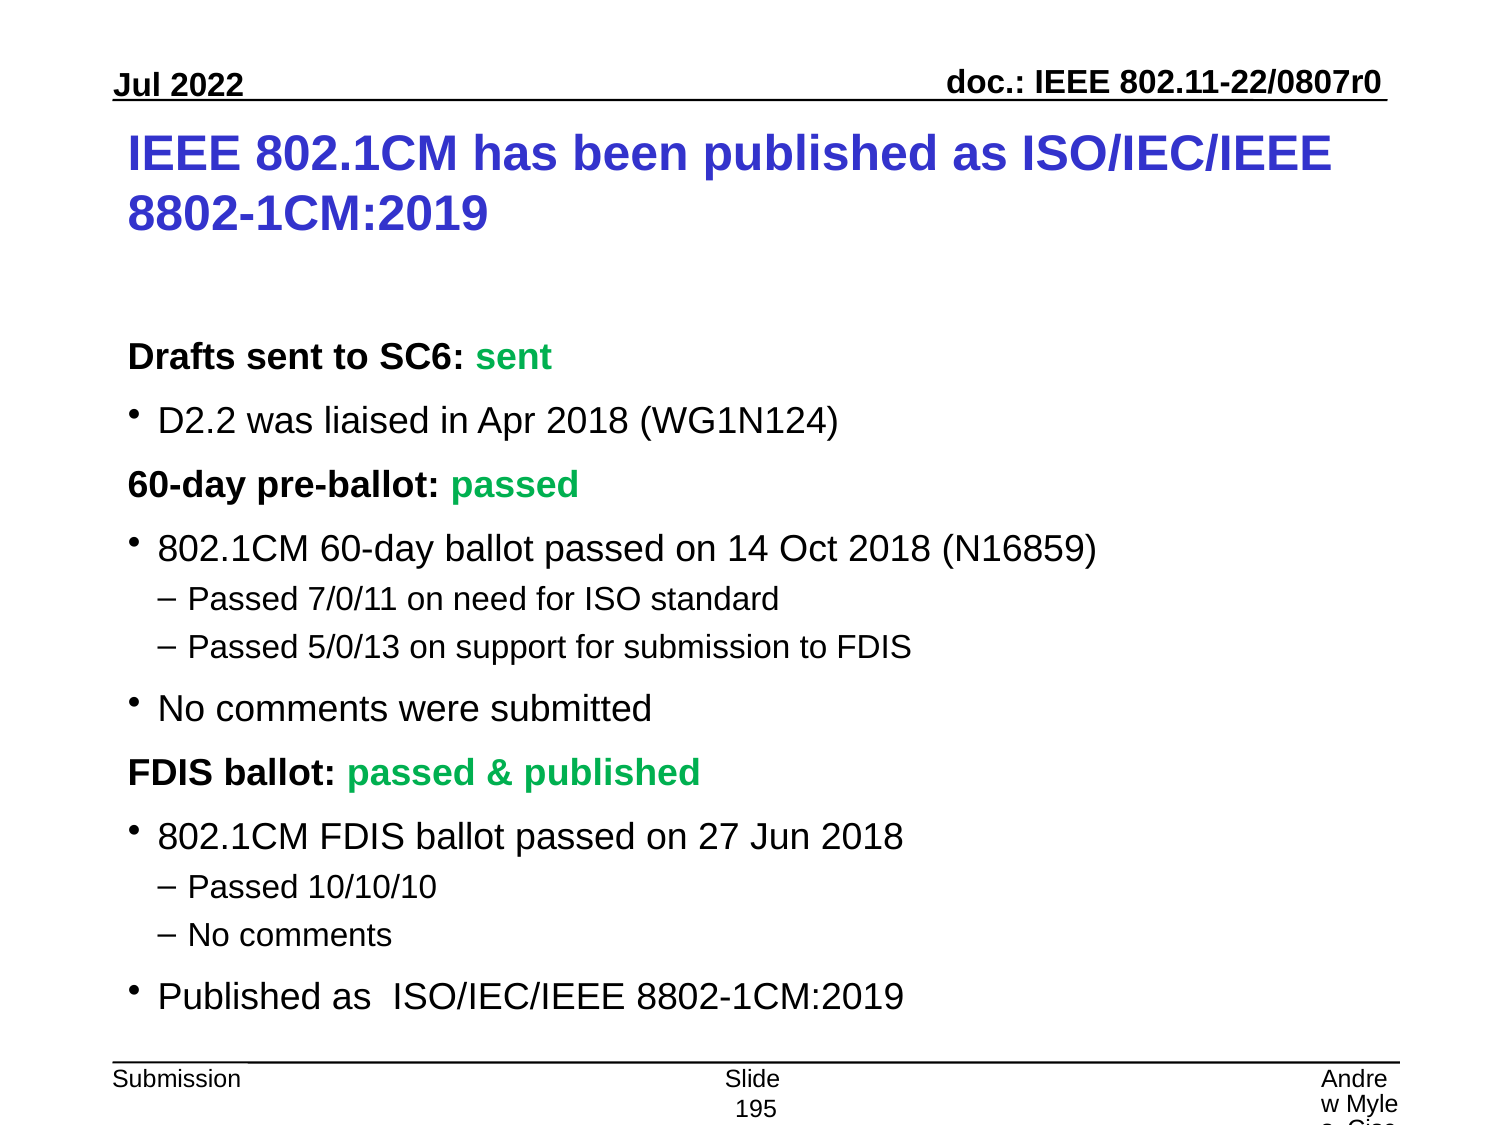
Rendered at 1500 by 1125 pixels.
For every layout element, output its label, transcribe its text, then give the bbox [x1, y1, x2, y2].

slide_number Slide 195 [709, 1061, 803, 1093]
title IEEE 802.1CM has been published as ISO/IEC/IEEE 8802-1CM:2019 [112, 112, 1388, 288]
footer Andrew Myles, Cisco [1320, 1061, 1402, 1093]
list Drafts sent to SC6: sent D2.2 was liaised in Apr 2018 (WG1N124) 60-day pre-ballot: passed 802.1CM 60-day ballot passed on 14 Oct 2018 (N16859) Passed 7/0/11 on need for ISO standard Passed 5/0/13 on support for submission to FDIS No comments were submitted FDIS ballot: passed & published 802.1CM FDIS ballot passed on 27 Jun 2018 Passed 10/10/10 No comments Published as ISO/IEC/IEEE 8802-1CM:2019 [112, 324, 1388, 1000]
